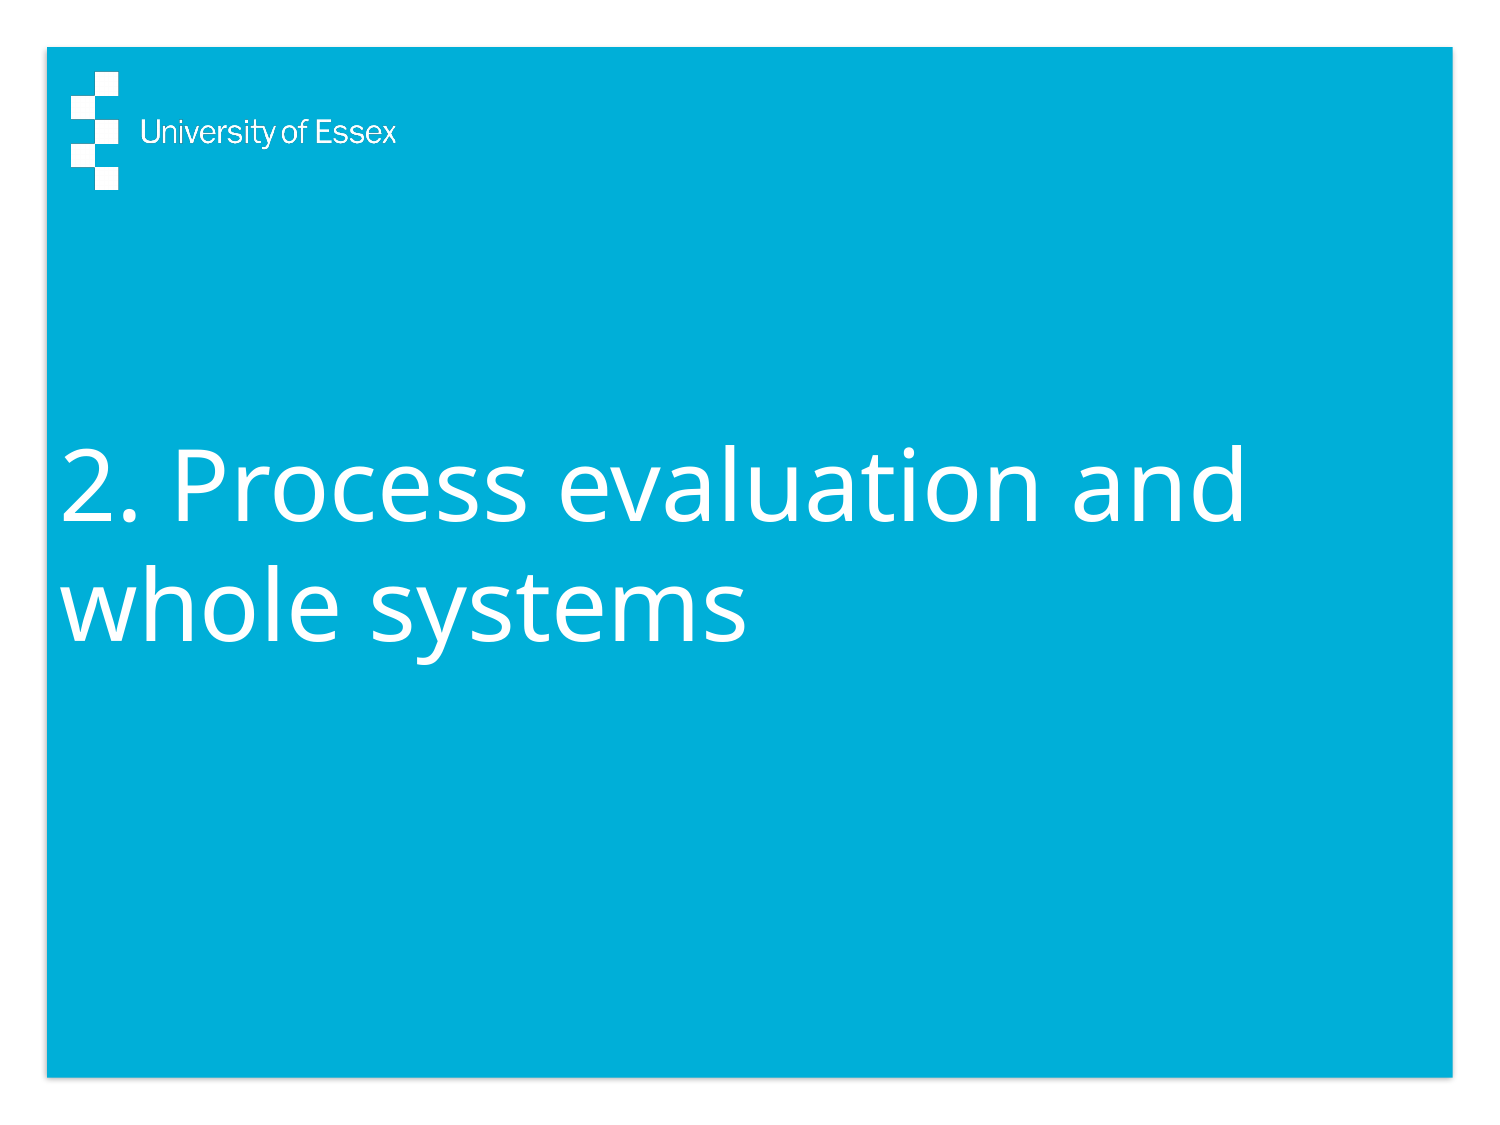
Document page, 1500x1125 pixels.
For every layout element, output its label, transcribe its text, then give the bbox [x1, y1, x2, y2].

title 2. Process evaluation and whole systems [44, 410, 1449, 674]
